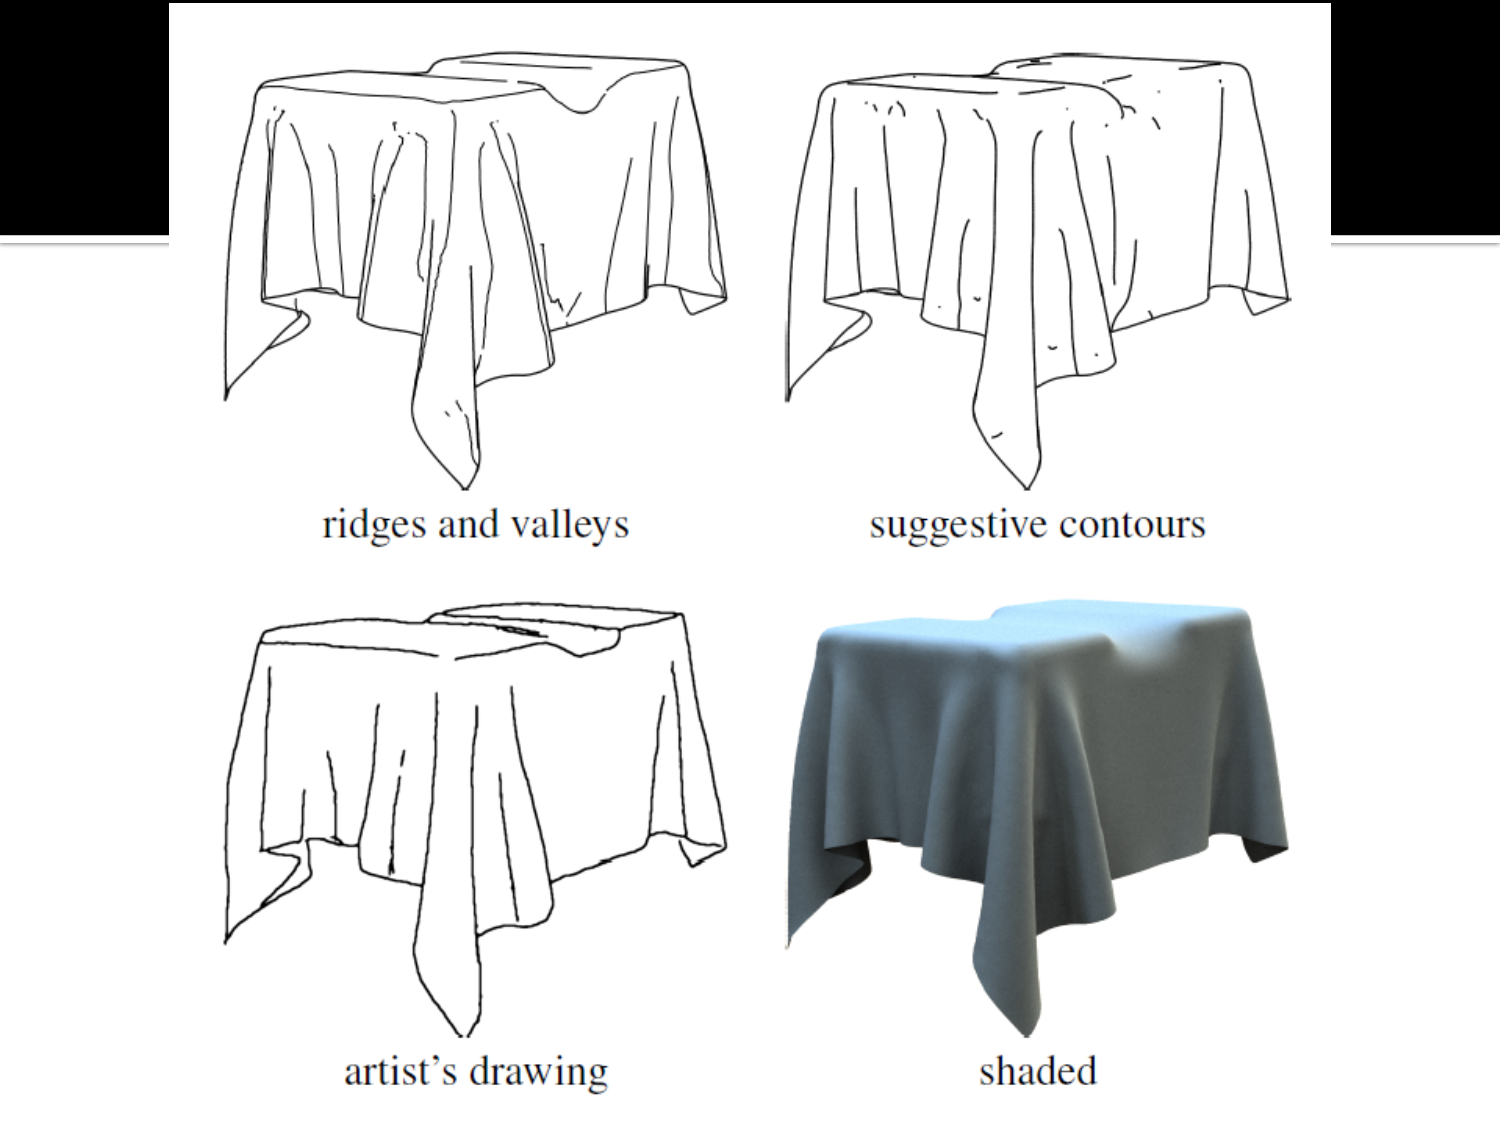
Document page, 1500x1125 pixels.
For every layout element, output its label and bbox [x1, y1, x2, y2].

picture [169, 3, 1331, 1122]
